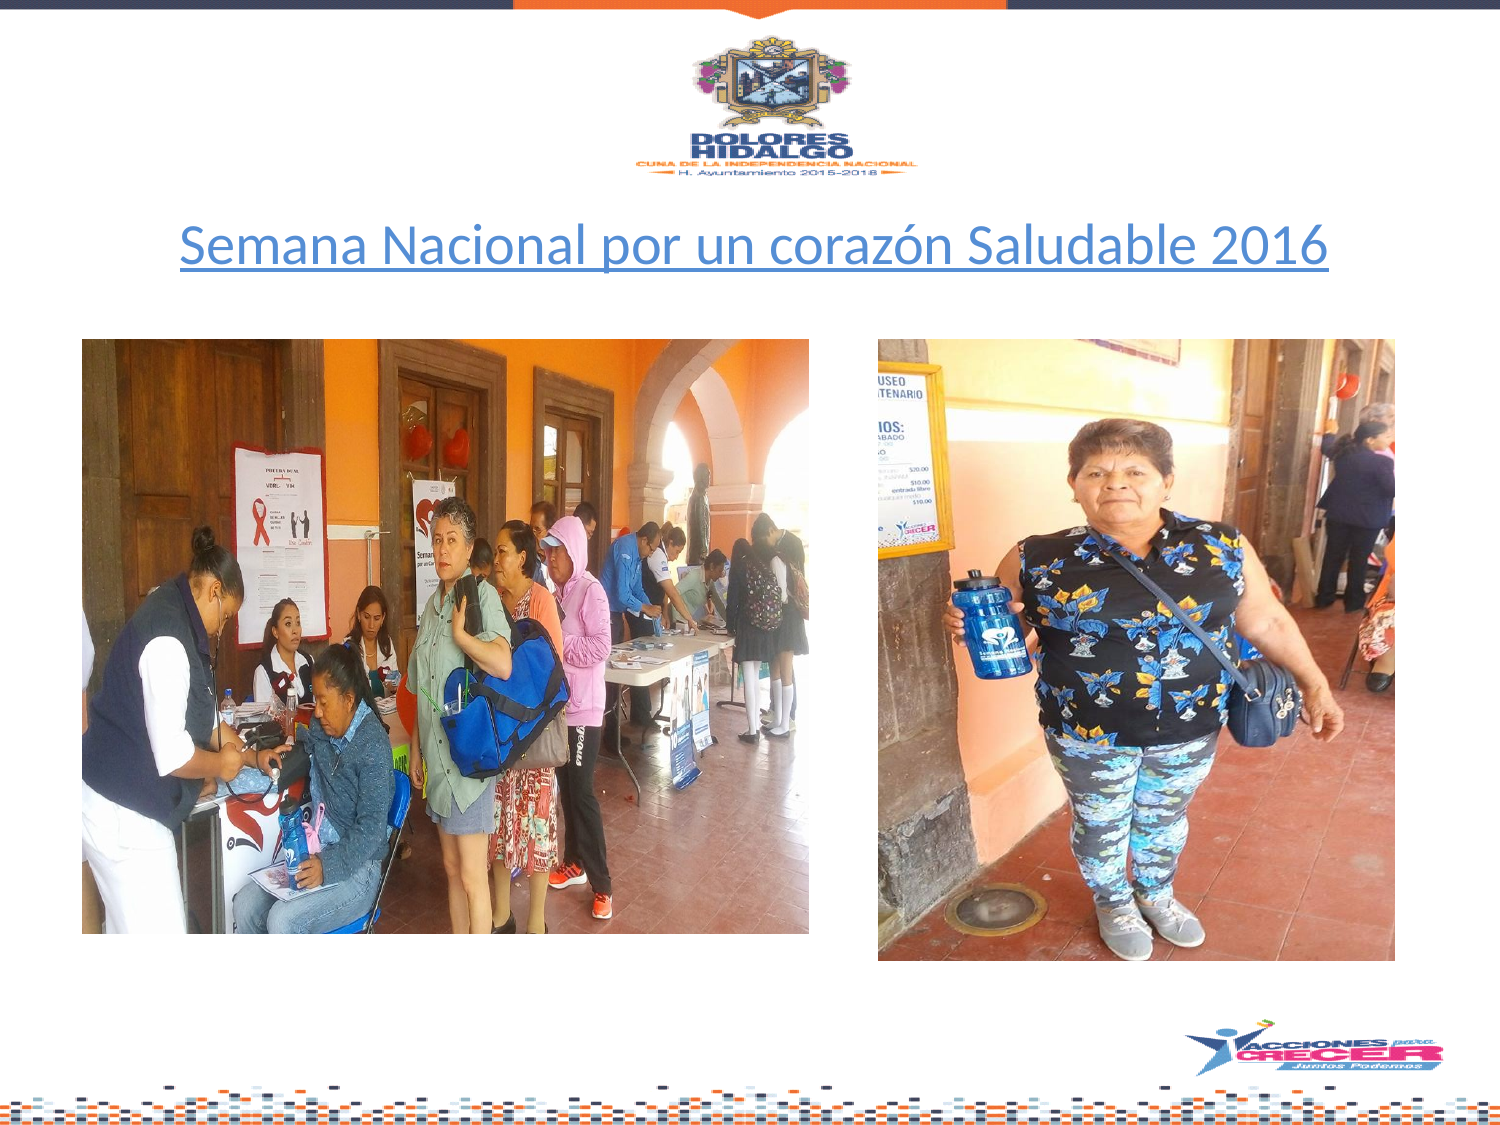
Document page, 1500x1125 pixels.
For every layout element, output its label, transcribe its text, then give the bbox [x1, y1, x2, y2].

picture [0, 0, 1500, 177]
title Semana Nacional por un corazón Saludable 2016 [117, 184, 1393, 307]
picture [81, 339, 809, 934]
picture [0, 1019, 1500, 1125]
picture [878, 339, 1395, 962]
